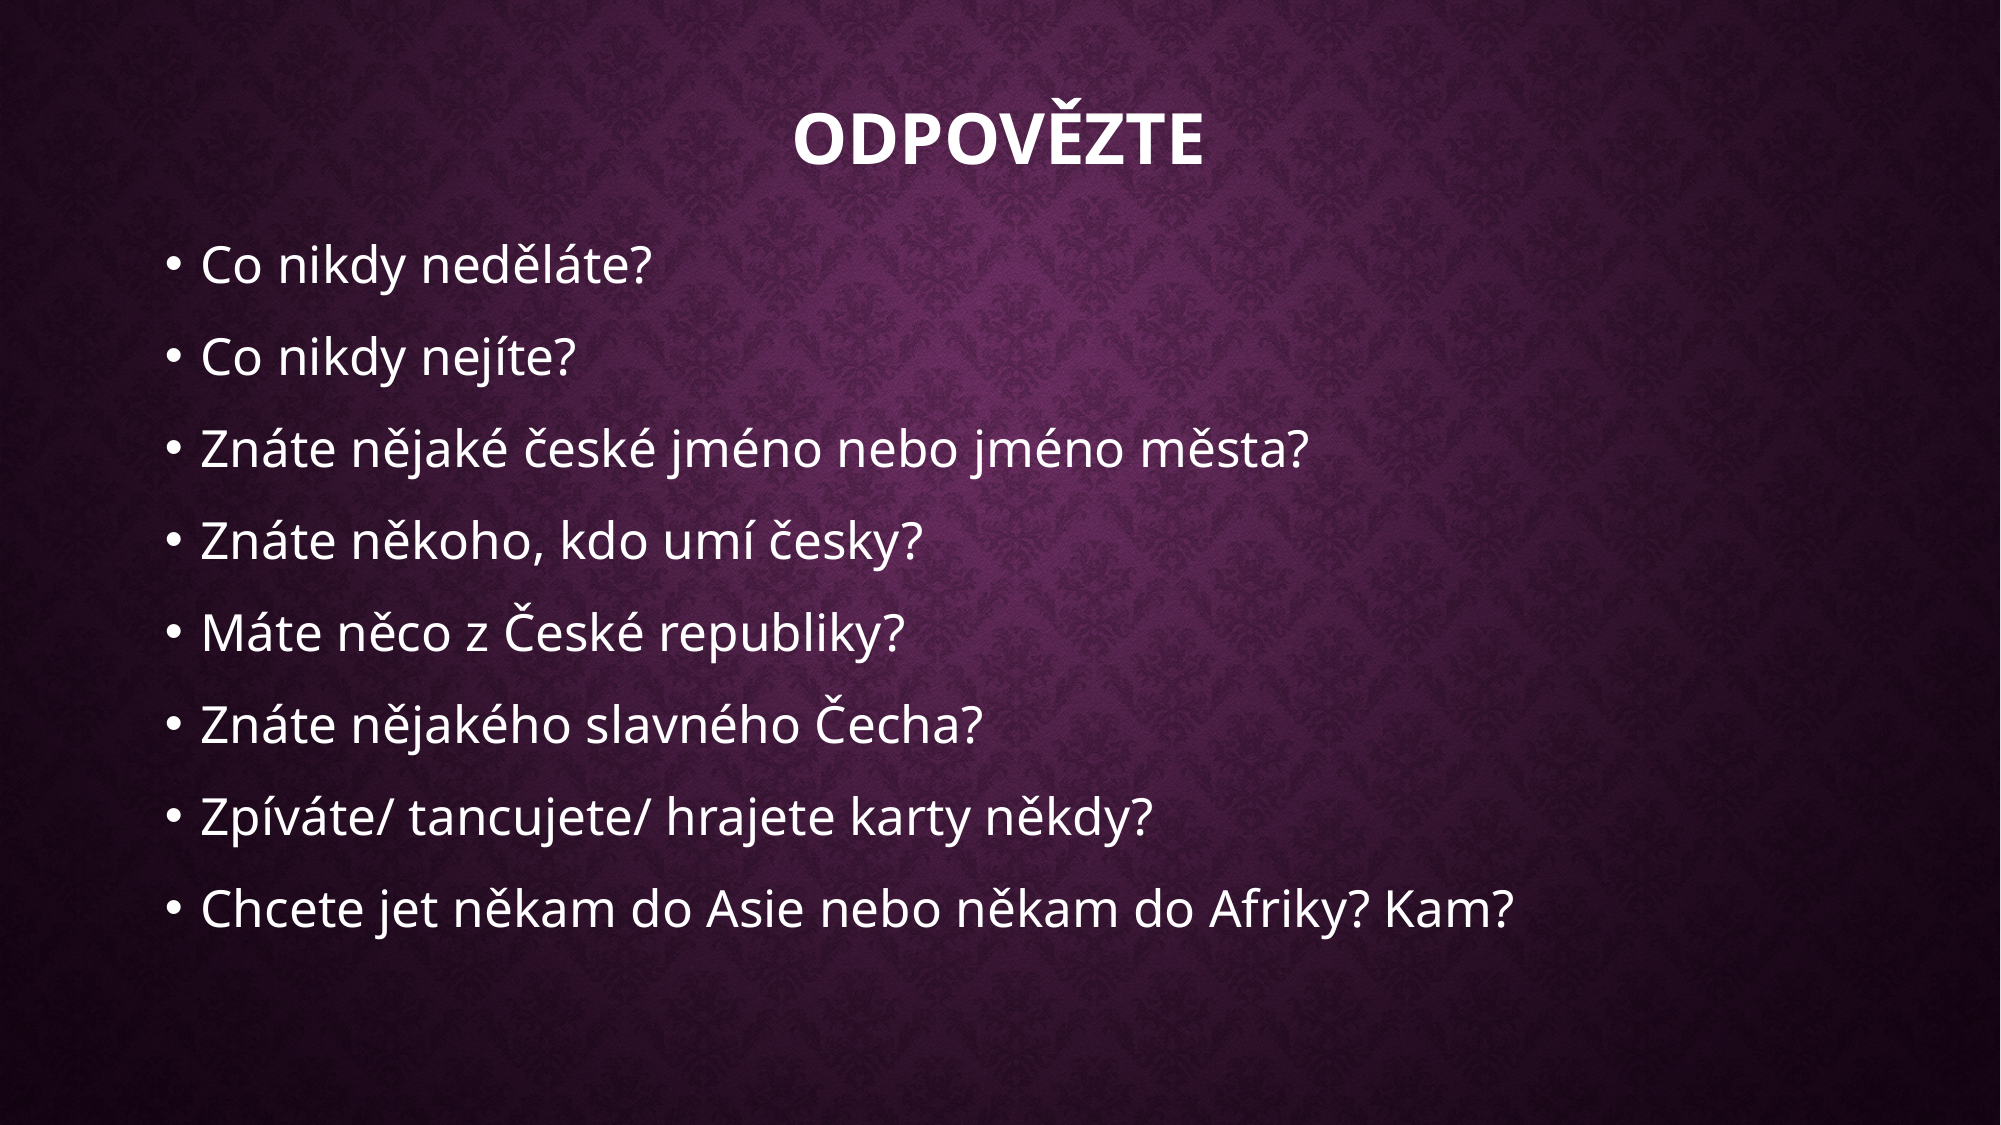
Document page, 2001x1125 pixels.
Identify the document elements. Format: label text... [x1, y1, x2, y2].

list Co nikdy neděláte? Co nikdy nejíte? Znáte nějaké české jméno nebo jméno města? Znáte někoho, kdo umí česky? Máte něco z České republiky? Znáte nějakého slavného Čecha? Zpíváte/ tancujete/ hrajete karty někdy? Chcete jet někam do Asie nebo někam do Afriky? Kam? [149, 212, 1849, 950]
title oDPOVĚZTE [149, 69, 1849, 212]
